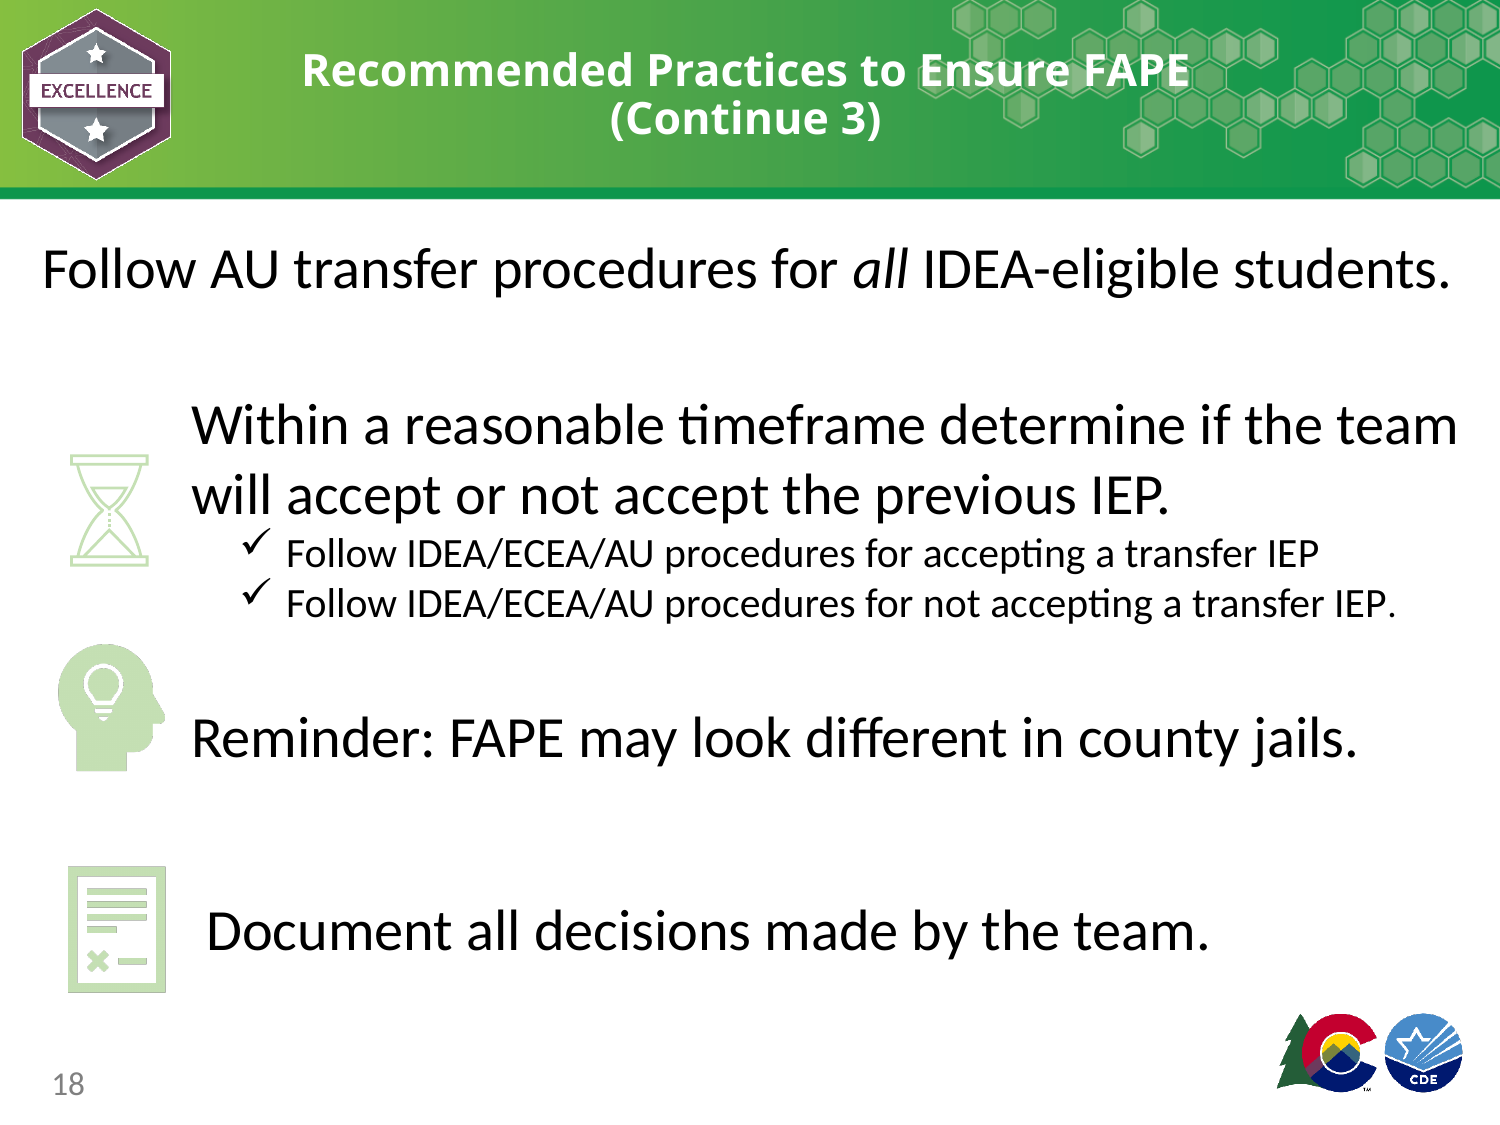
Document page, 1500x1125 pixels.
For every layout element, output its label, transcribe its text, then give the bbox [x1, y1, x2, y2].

title Recommended Practices to Ensure FAPE (Continue 3) [233, 47, 1259, 145]
text_box Follow IDEA/ECEA/AU procedures for accepting a transfer IEP Follow IDEA/ECEA/AU procedures for not accepting a transfer IEP. [224, 518, 1415, 634]
text_box Reminder: FAPE may look different in county jails. [187, 692, 1433, 777]
text_box Document all decisions made by the team. [192, 885, 1271, 970]
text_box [70, 454, 149, 567]
text_box Follow AU transfer procedures for all IDEA-eligible students. [42, 238, 1485, 1032]
picture [1275, 1032, 1463, 1093]
picture [36, 635, 187, 786]
picture [41, 854, 192, 1005]
text_box Within a reasonable timeframe determine if the team will accept or not accept the previous IEP. [176, 378, 1493, 534]
slide_number 18 [36, 1054, 375, 1115]
picture [0, 0, 1500, 200]
